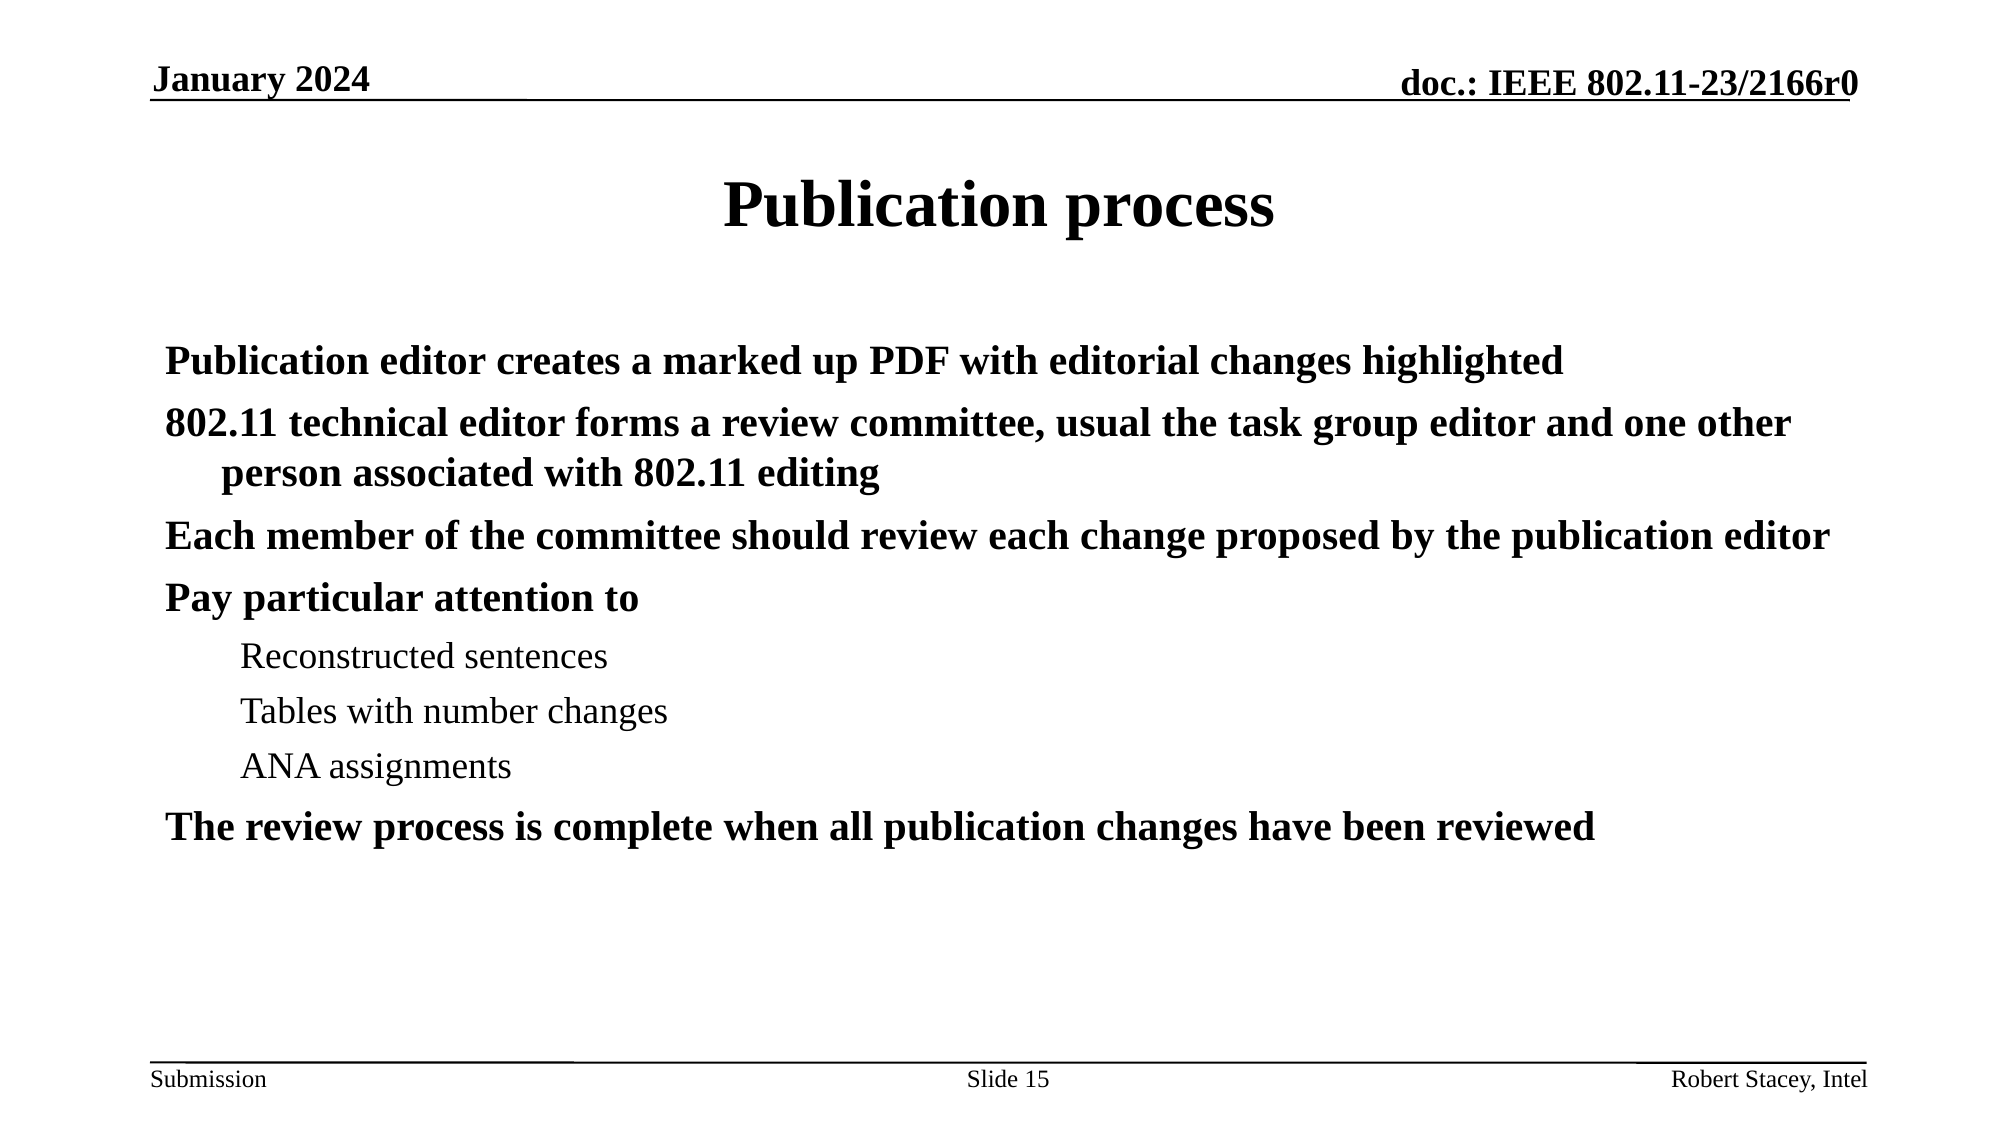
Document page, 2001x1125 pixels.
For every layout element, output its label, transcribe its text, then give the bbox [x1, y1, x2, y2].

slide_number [152, 54, 563, 100]
footer Robert Stacey, Intel [1171, 1061, 1869, 1093]
list Publication editor creates a marked up PDF with editorial changes highlighted 802.11 technical editor forms a review committee, usual the task group editor and one other person associated with 802.11 editing Each member of the committee should review each change proposed by the publication editor Pay particular attention to Reconstructed sentences Tables with number changes ANA assignments The review process is complete when all publication changes have been reviewed [149, 324, 1850, 1000]
slide_number Slide 15 [950, 1061, 1067, 1123]
title Publication process [149, 112, 1850, 288]
